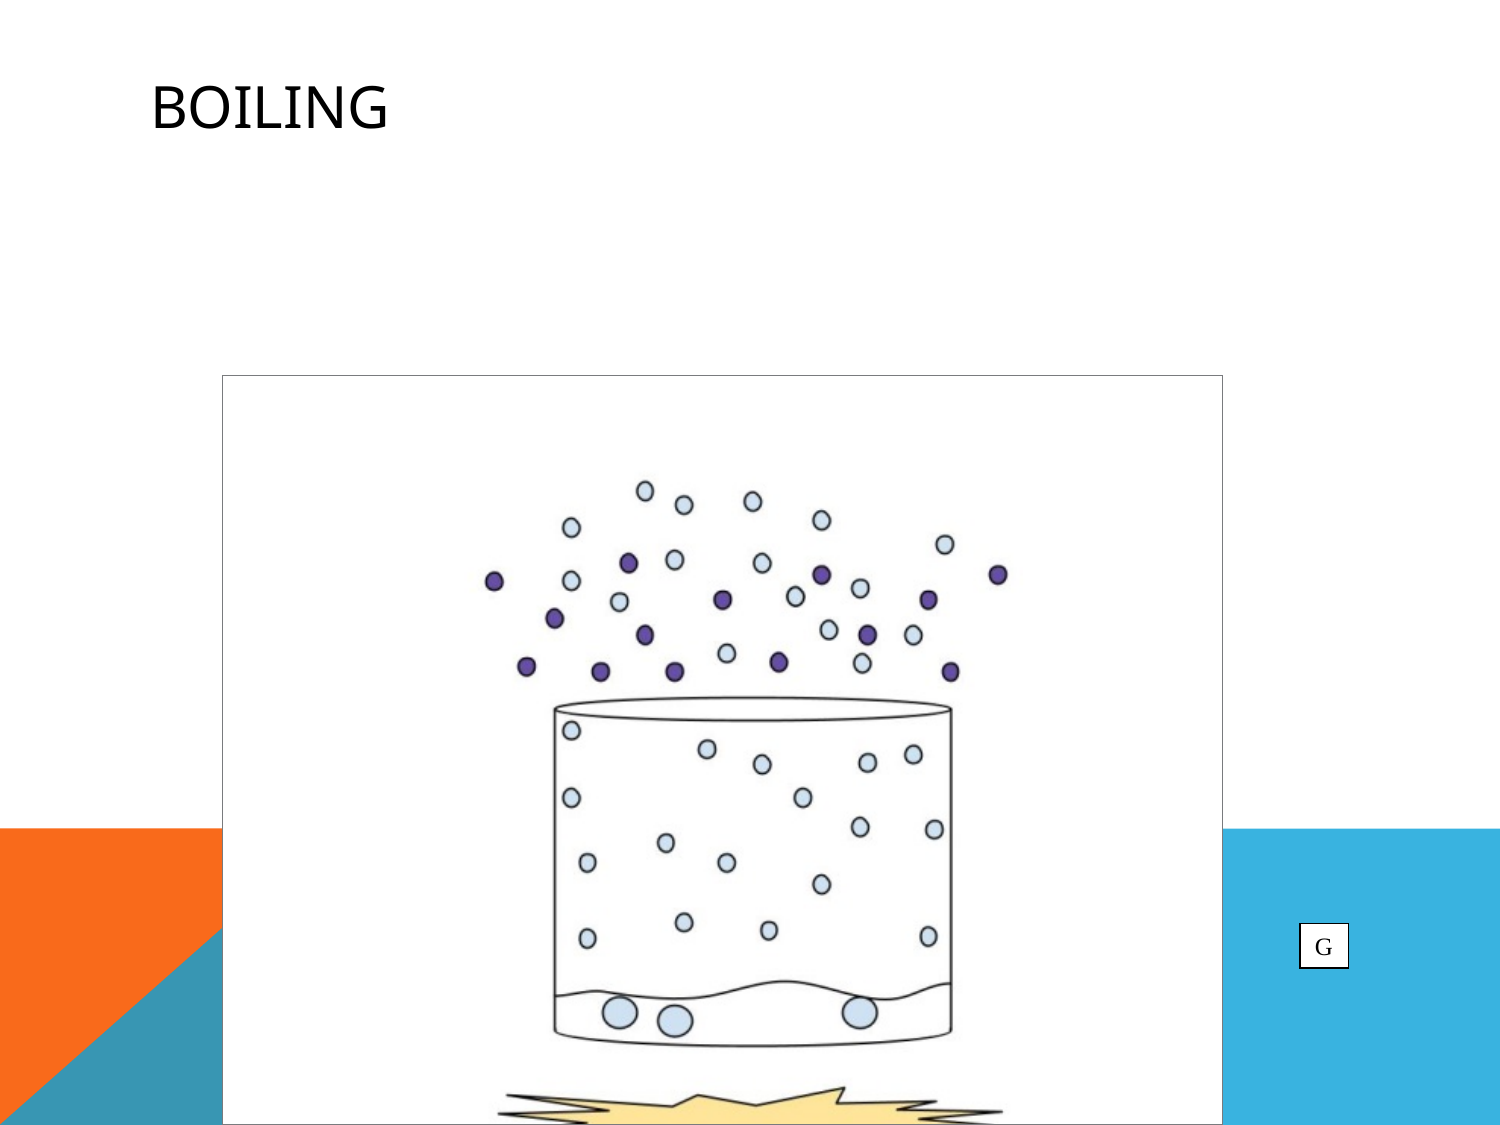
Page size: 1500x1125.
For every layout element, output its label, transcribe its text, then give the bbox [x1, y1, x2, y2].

title Boiling [135, 60, 1369, 150]
text_box G [1299, 923, 1349, 969]
picture [221, 374, 1223, 1125]
